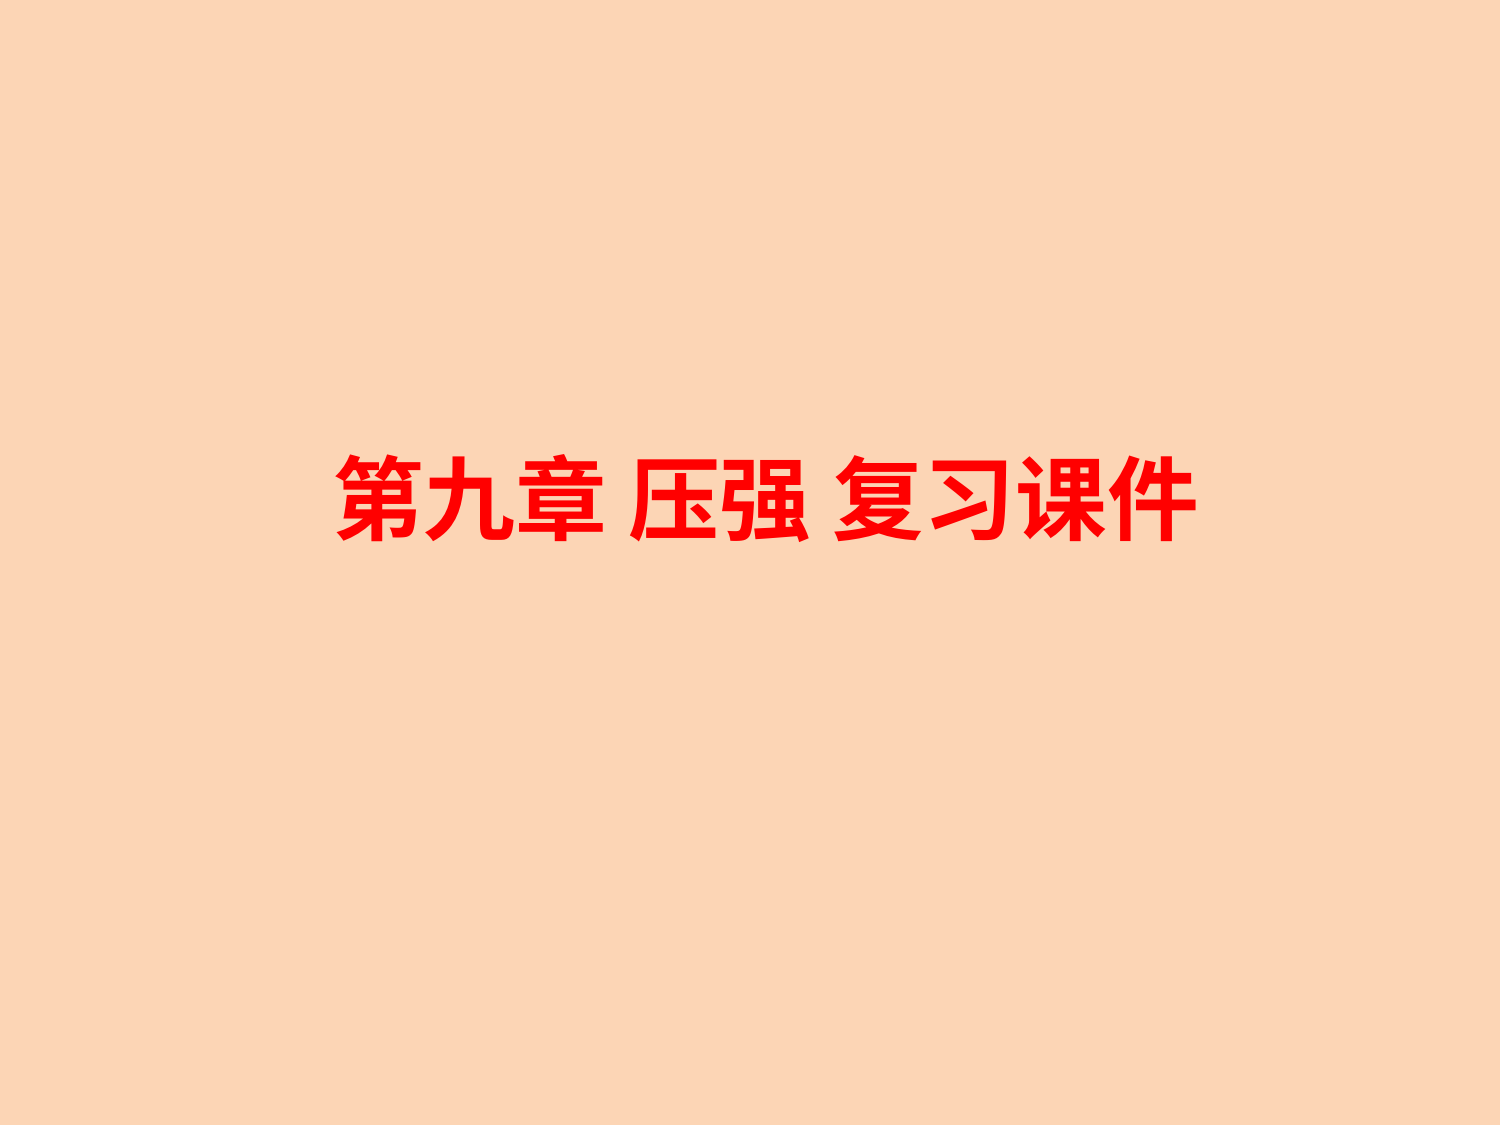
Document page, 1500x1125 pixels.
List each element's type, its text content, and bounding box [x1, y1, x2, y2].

text_box 第九章 压强 复习课件 [48, 434, 1484, 560]
